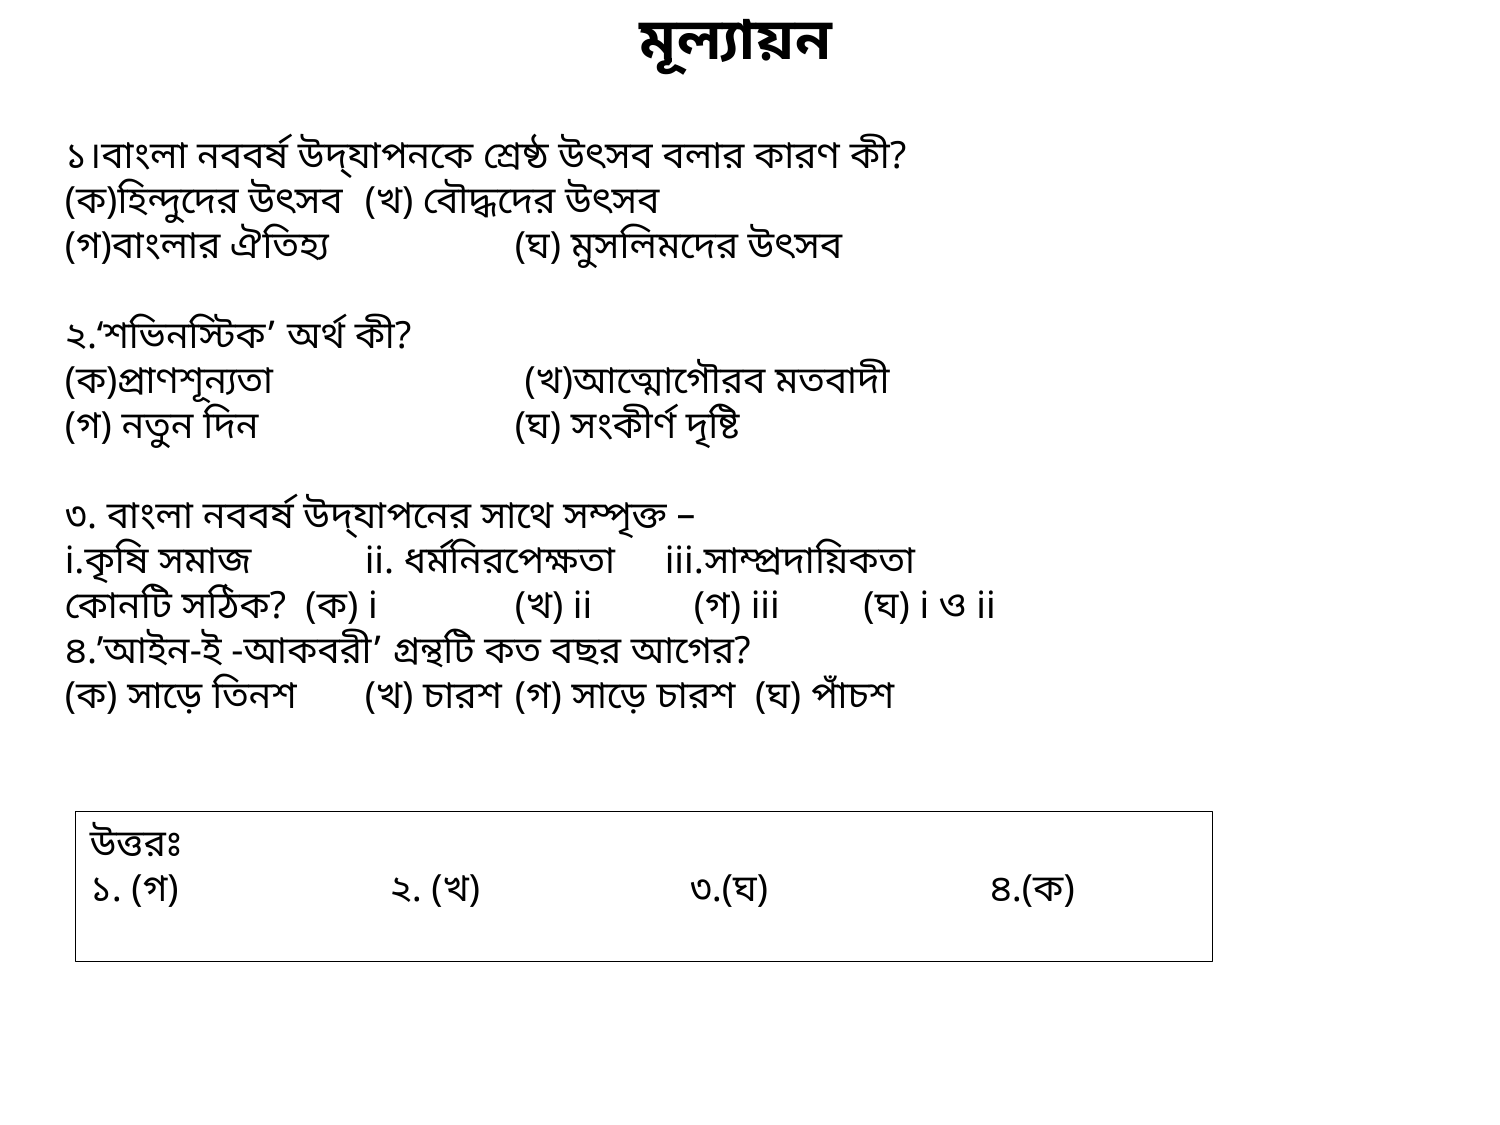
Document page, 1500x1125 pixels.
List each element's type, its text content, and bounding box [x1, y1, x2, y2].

text_box ১।বাংলা নববর্ষ উদ্‌যাপনকে শ্রেষ্ঠ উৎসব বলার কারণ কী? (ক)হিন্দুদের উৎসব (খ) বৌদ্ধদের উৎসব (গ)বাংলার ঐতিহ্য (ঘ) মুসলিমদের উৎসব ২.‘শভিনস্টিক’ অর্থ কী? (ক)প্রাণশূন্যতা (খ)আত্মোগৌরব মতবাদী (গ) নতুন দিন (ঘ) সংকীর্ণ দৃষ্টি ৩. বাংলা নববর্ষ উদ্‌যাপনের সাথে সম্পৃক্ত – i.কৃষি সমাজ ii. ধর্মনিরপেক্ষতা iii.সাম্প্রদায়িকতা কোনটি সঠিক? (ক) i (খ) ii (গ) iii (ঘ) i ও ii ৪.’আইন-ই -আকবরী’ গ্রন্থটি কত বছর আগের? (ক) সাড়ে তিনশ (খ) চারশ (গ) সাড়ে চারশ (ঘ) পাঁচশ [50, 123, 1307, 768]
text_box মূল্যায়ন [412, 0, 1075, 79]
text_box উত্তরঃ ১. (গ) ২. (খ) ৩.(ঘ) ৪.(ক) [74, 811, 1213, 962]
